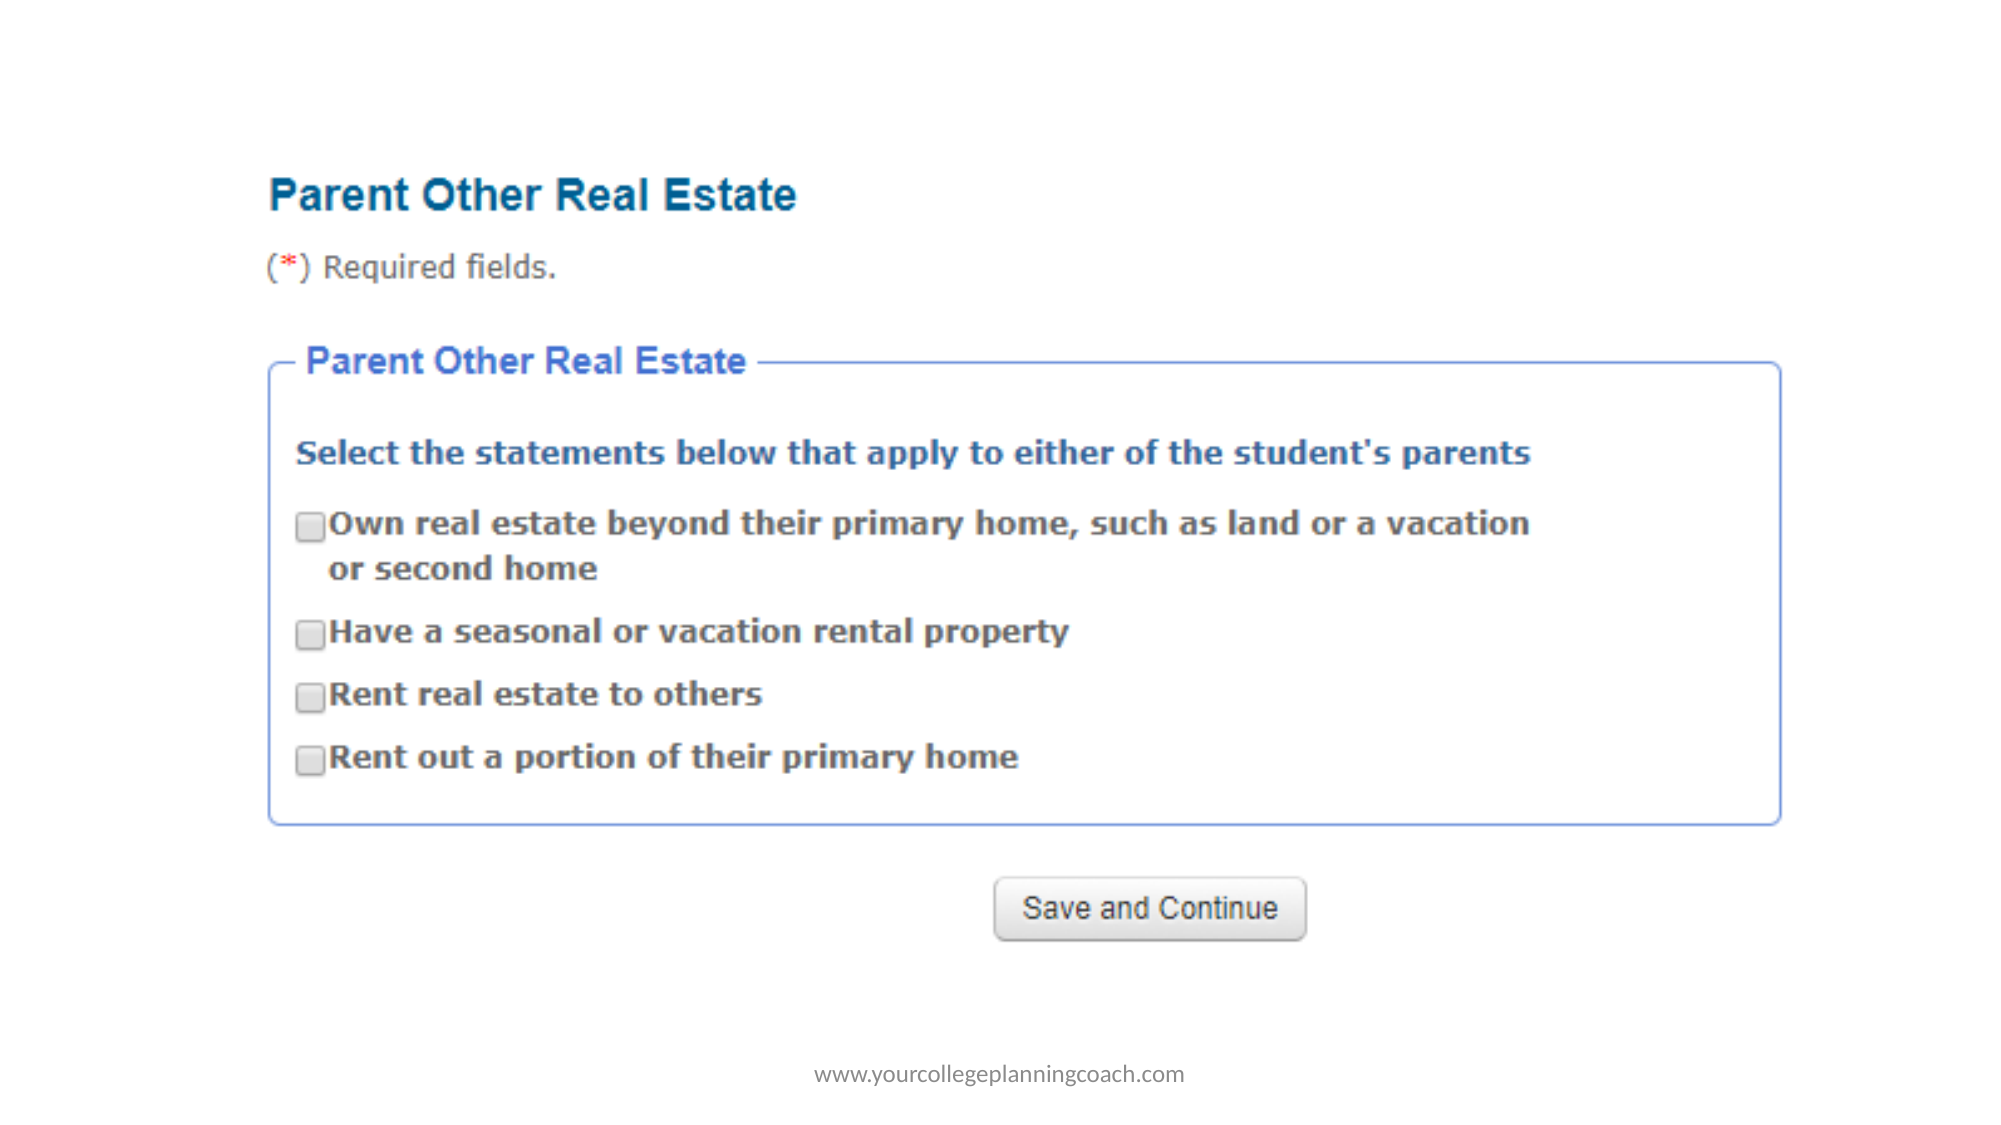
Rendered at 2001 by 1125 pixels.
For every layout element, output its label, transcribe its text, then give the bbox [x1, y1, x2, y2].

picture [246, 151, 1785, 990]
footer www.yourcollegeplanningcoach.com [662, 1042, 1338, 1103]
